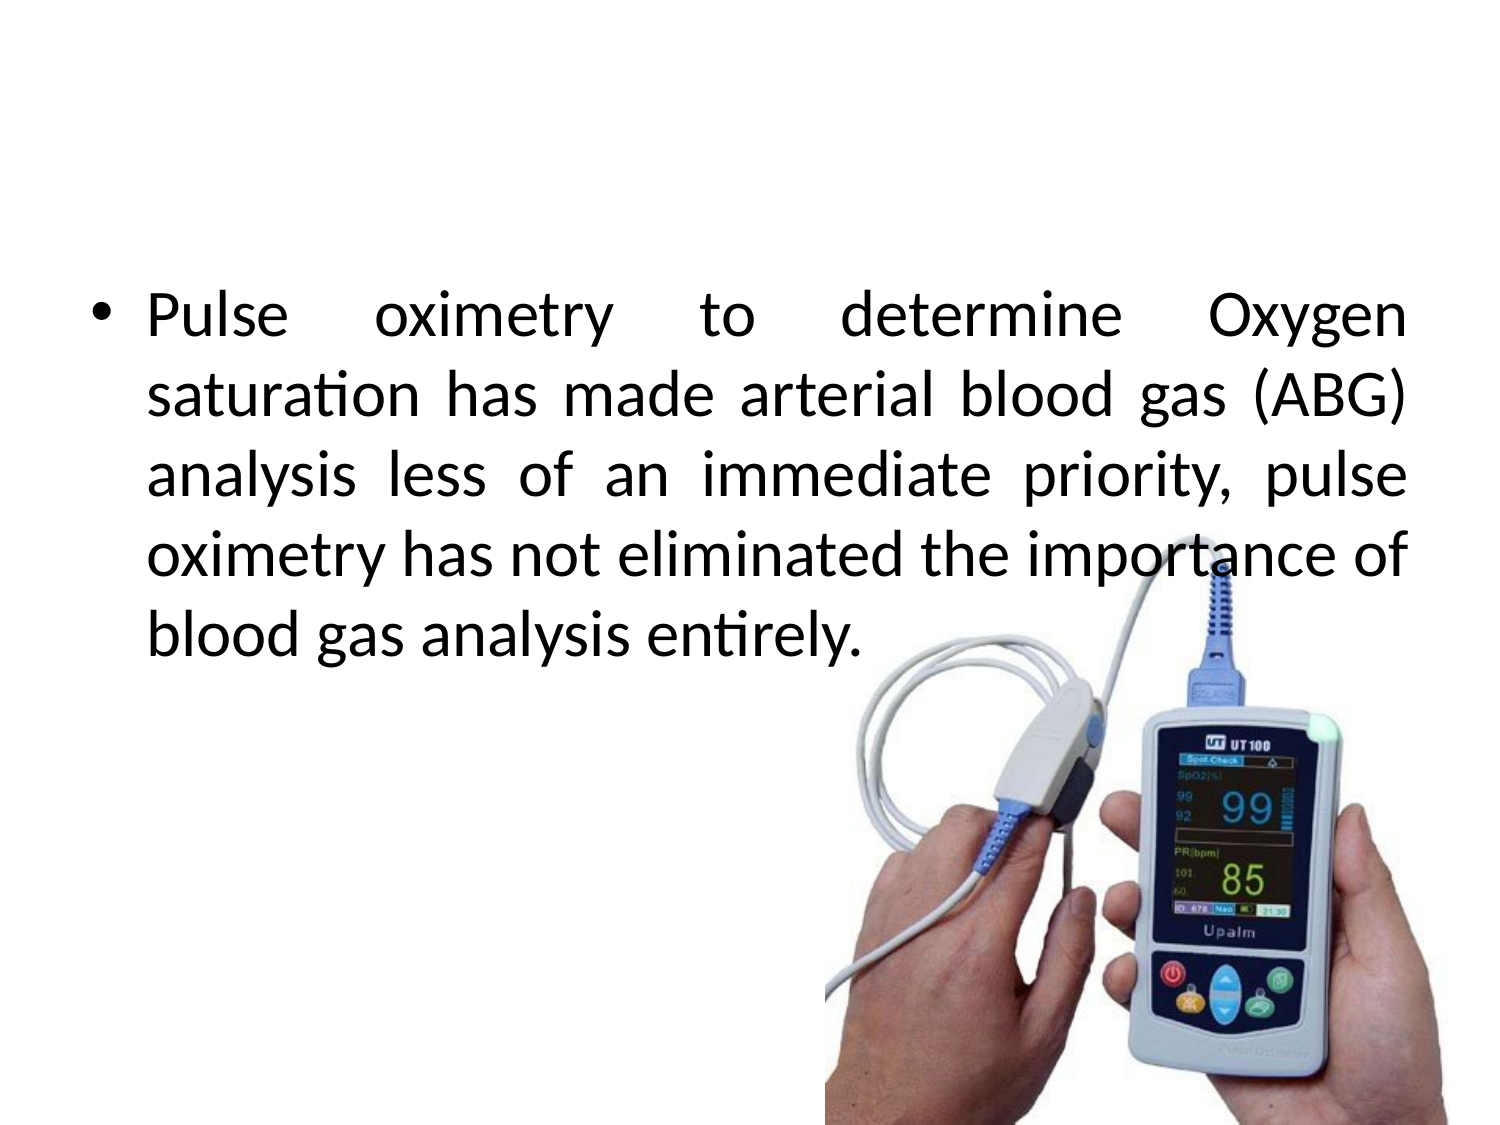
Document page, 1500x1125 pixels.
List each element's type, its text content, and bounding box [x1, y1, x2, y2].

list Pulse oximetry to determine Oxygen saturation has made arterial blood gas (ABG) analysis less of an immediate priority, pulse oximetry has not eliminated the importance of blood gas analysis entirely. [75, 262, 1425, 1005]
picture [824, 530, 1451, 1125]
